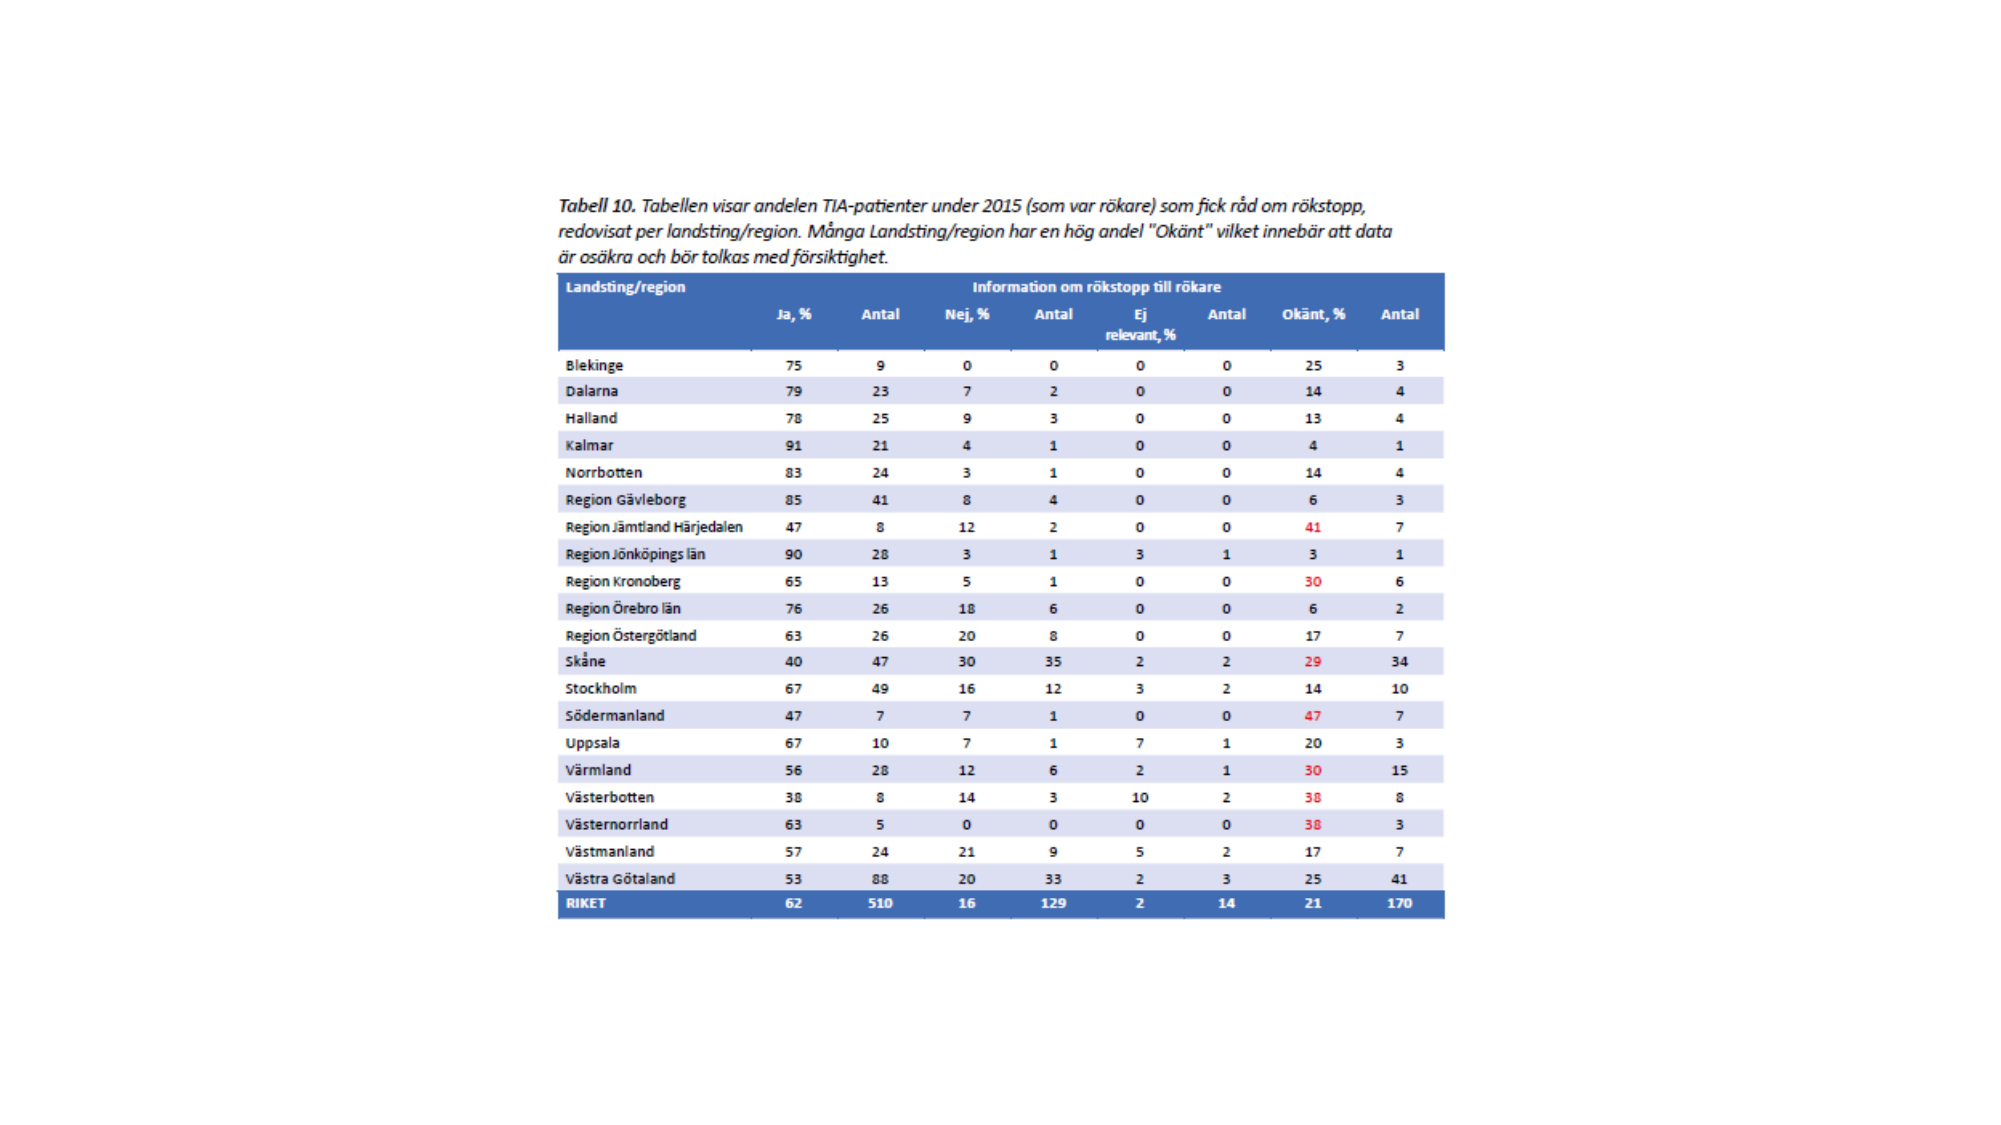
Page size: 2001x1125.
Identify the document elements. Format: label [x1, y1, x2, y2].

picture [544, 190, 1456, 935]
